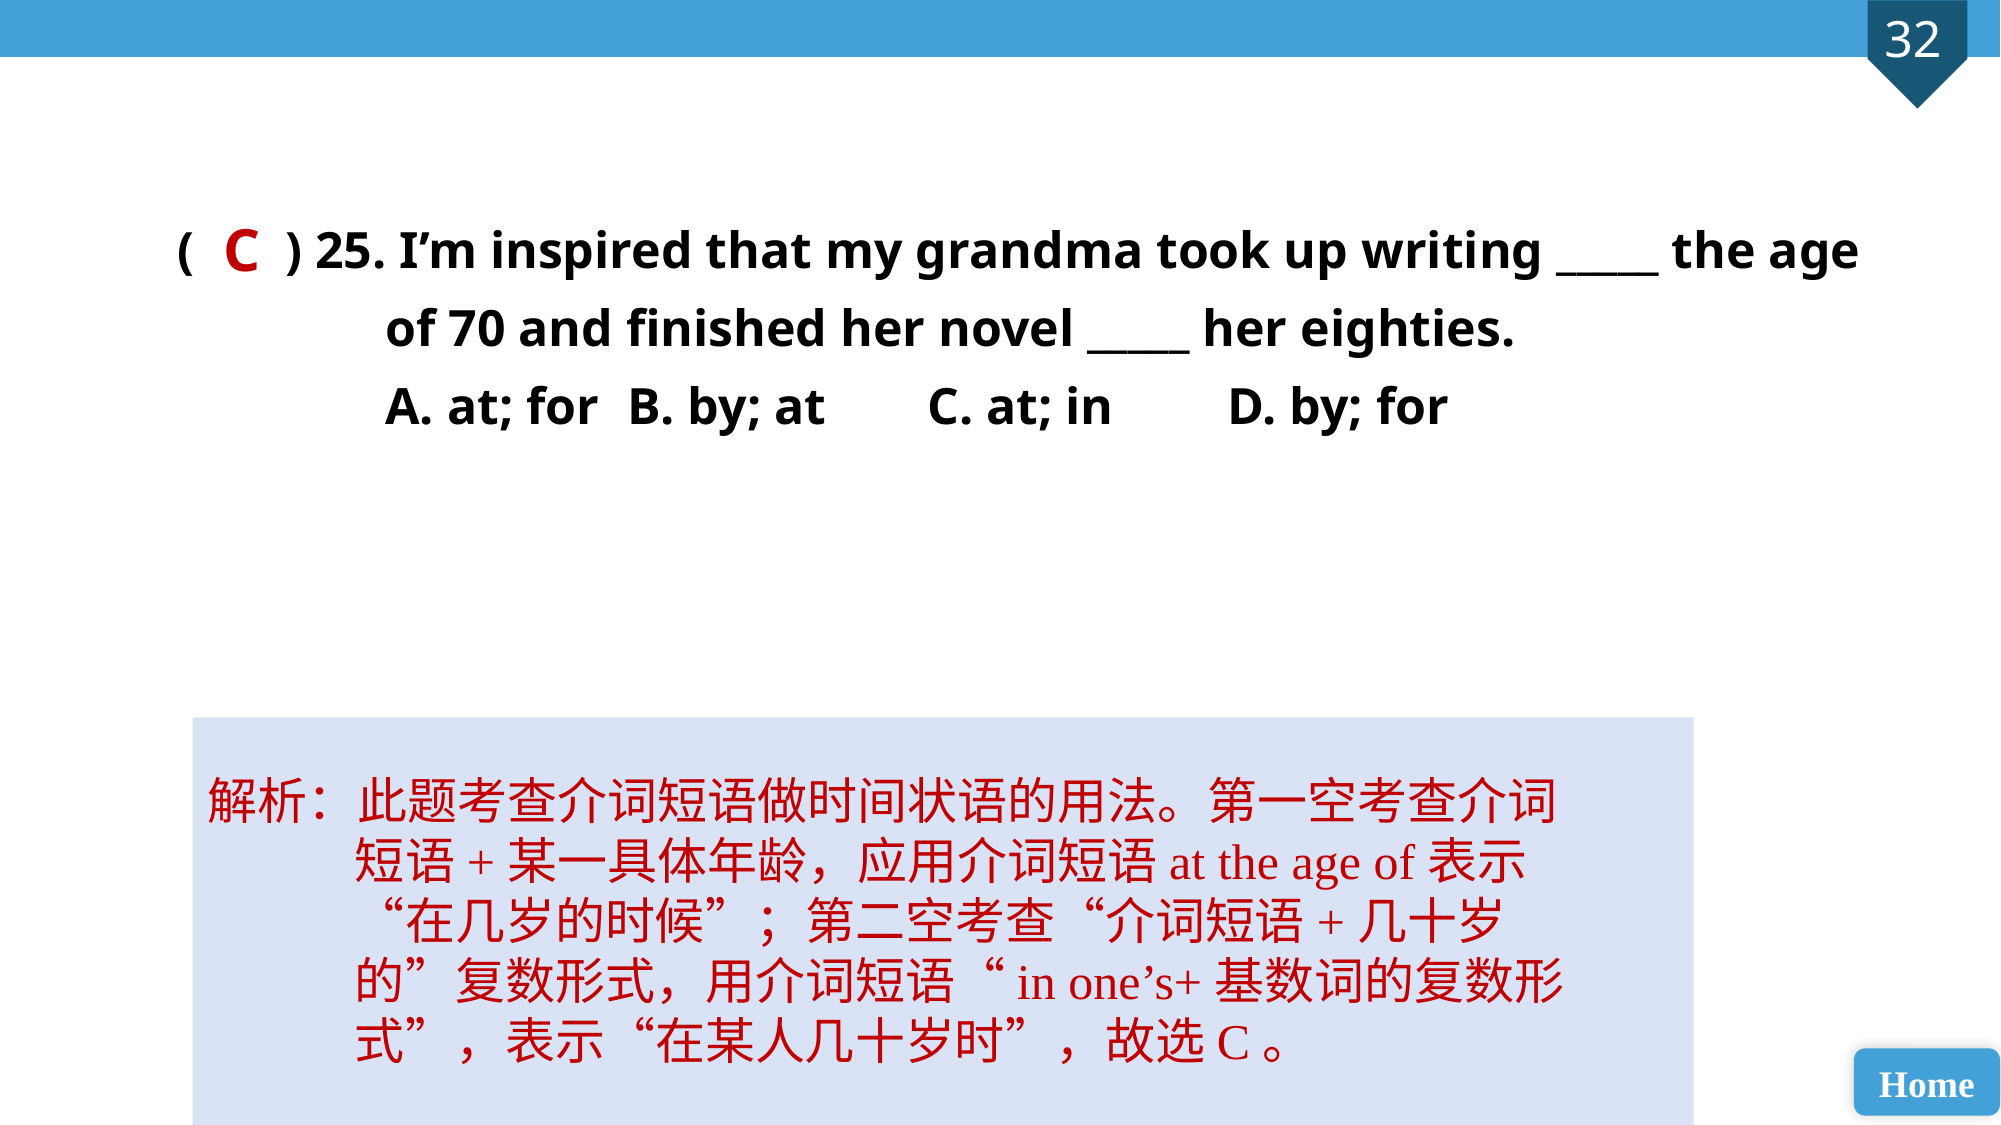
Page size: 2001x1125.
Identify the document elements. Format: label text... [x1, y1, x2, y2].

text_box [191, 716, 1695, 1125]
text_box C [208, 206, 276, 291]
text_box ( ) 25. I’m inspired that my grandma took up writing _____ the age of 70 and finished her novel _____ her eighties. A. at; for B. by; at C. at; in D. by; for [162, 193, 1976, 443]
text_box 解析：此题考查介词短语做时间状语的用法。第一空考查介词短语+某一具体年龄，应用介词短语at the age of表示“在几岁的时候”；第二空考查“介词短语+几十岁的”复数形式，用介词短语“in one’s+基数词的复数形式”，表示“在某人几十岁时”，故选C。 [192, 762, 1608, 1077]
